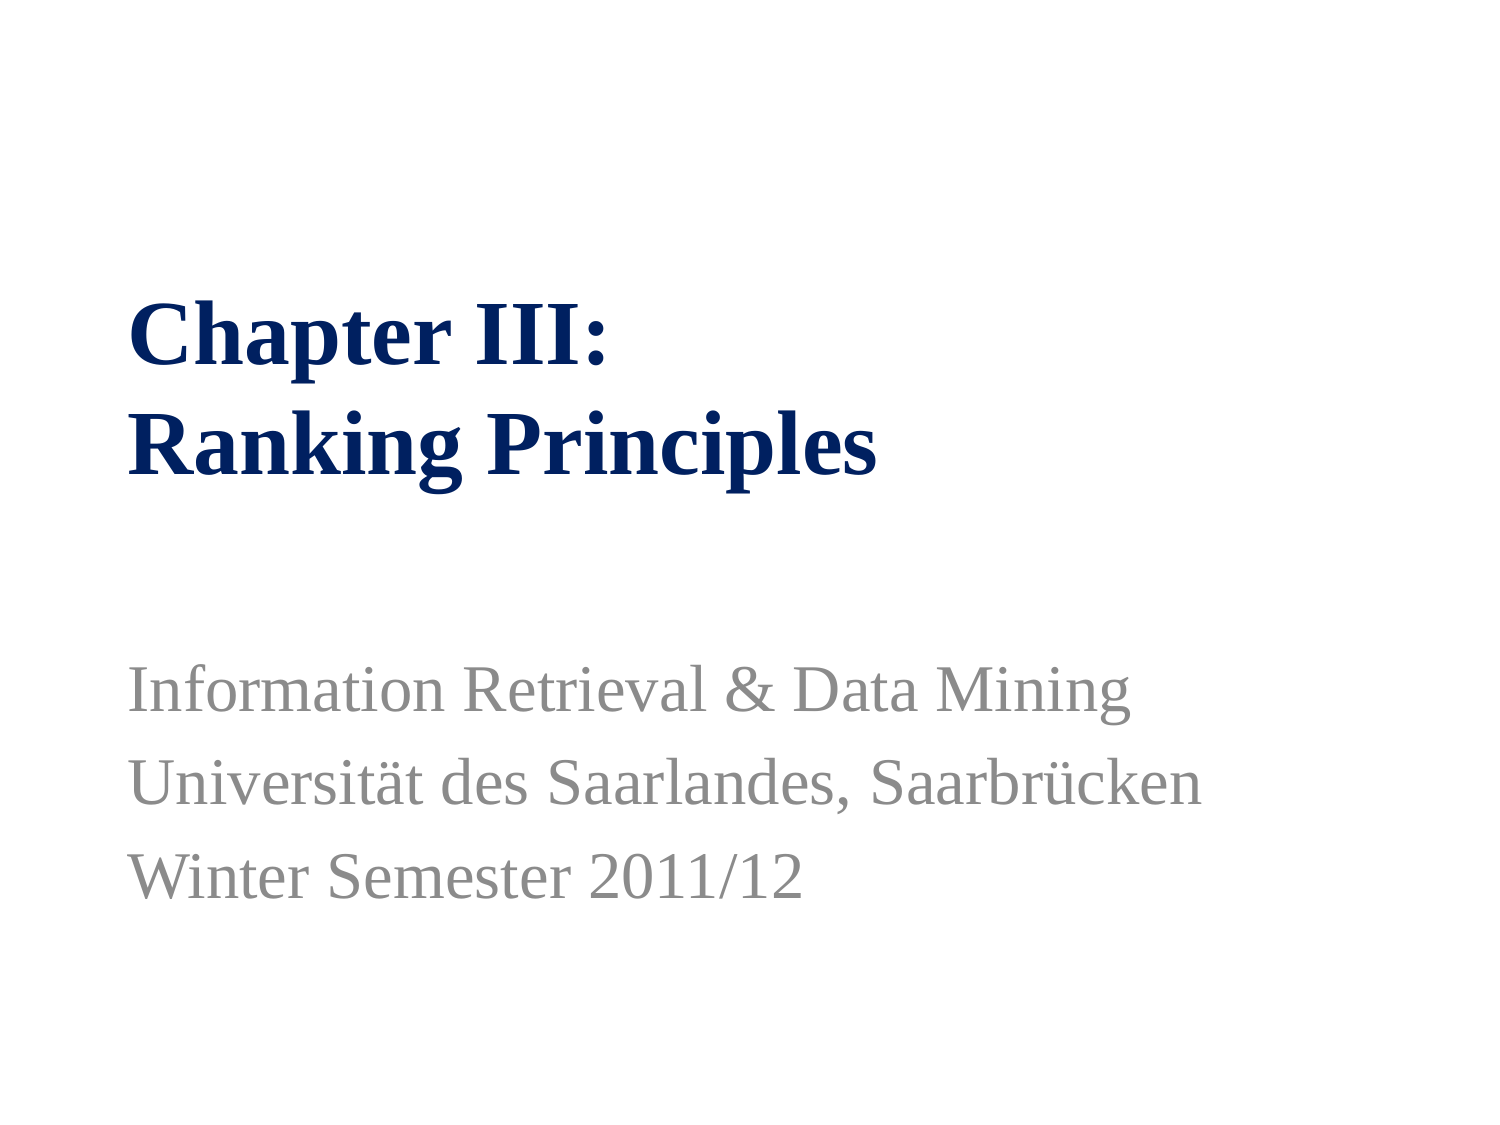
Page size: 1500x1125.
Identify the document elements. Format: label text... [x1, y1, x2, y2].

subtitle Information Retrieval & Data Mining Universität des Saarlandes, Saarbrücken Winter Semester 2011/12 [112, 637, 1275, 925]
title Chapter III: Ranking Principles [112, 262, 1350, 504]
